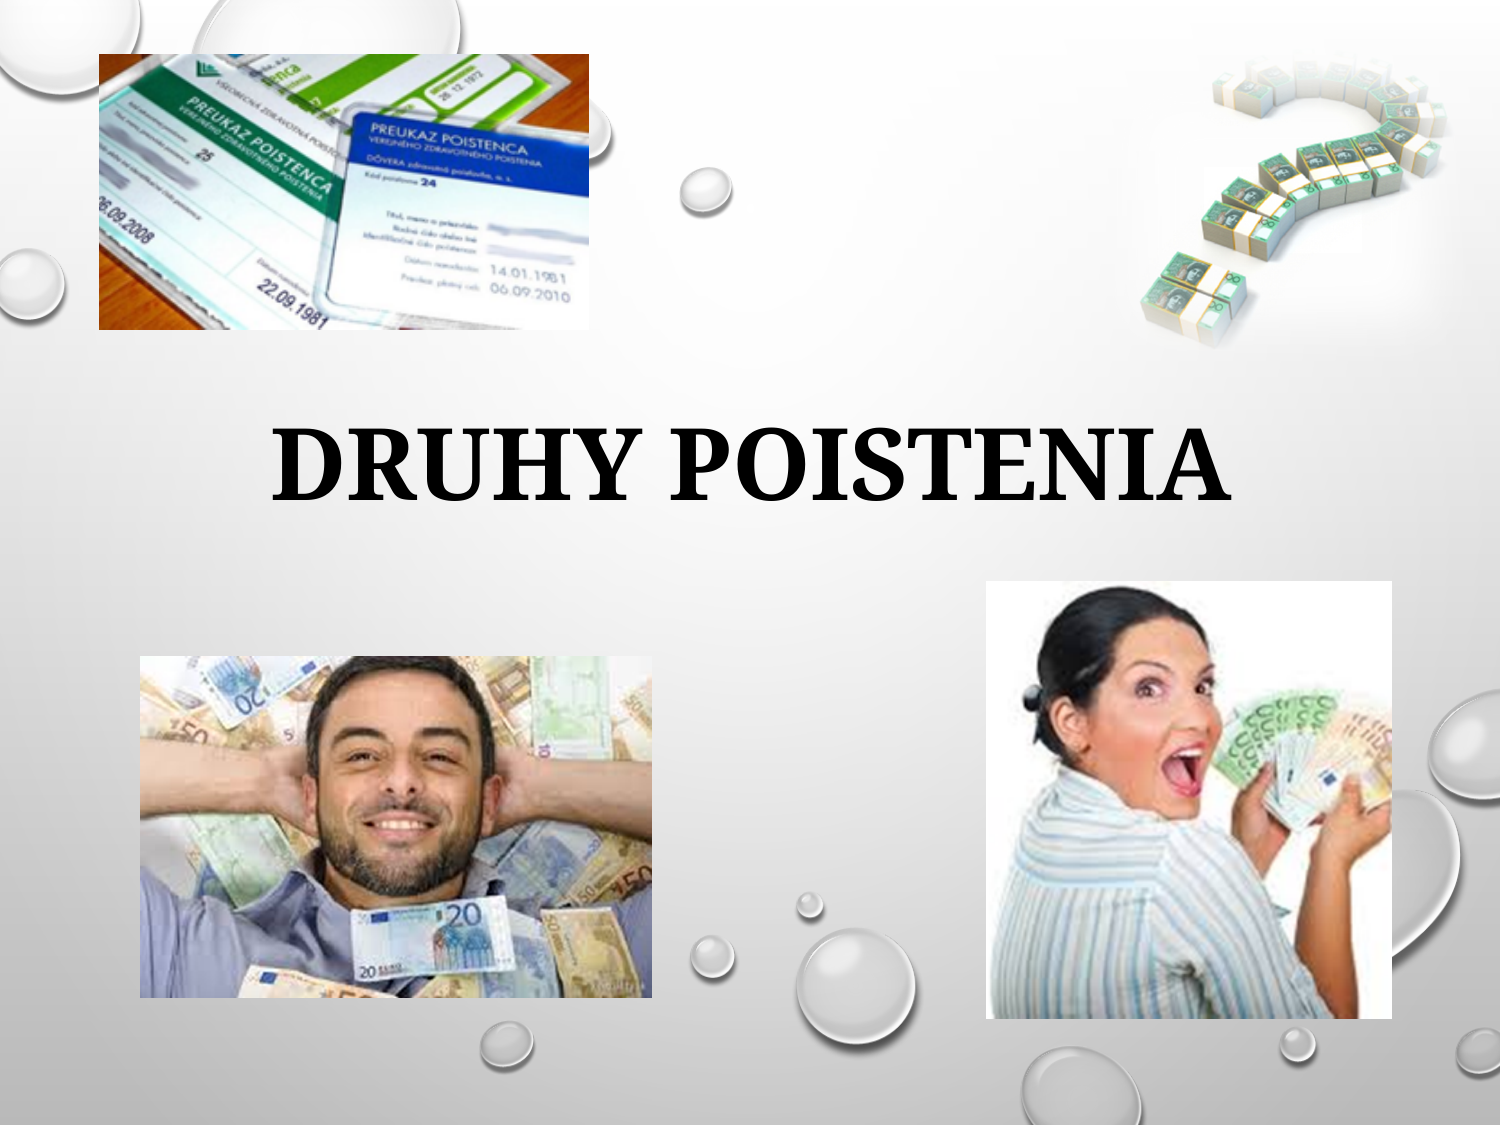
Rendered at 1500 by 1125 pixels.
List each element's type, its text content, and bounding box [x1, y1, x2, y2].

text_box DRUHY POISTENIA [255, 393, 1248, 529]
picture [0, 0, 1500, 1125]
